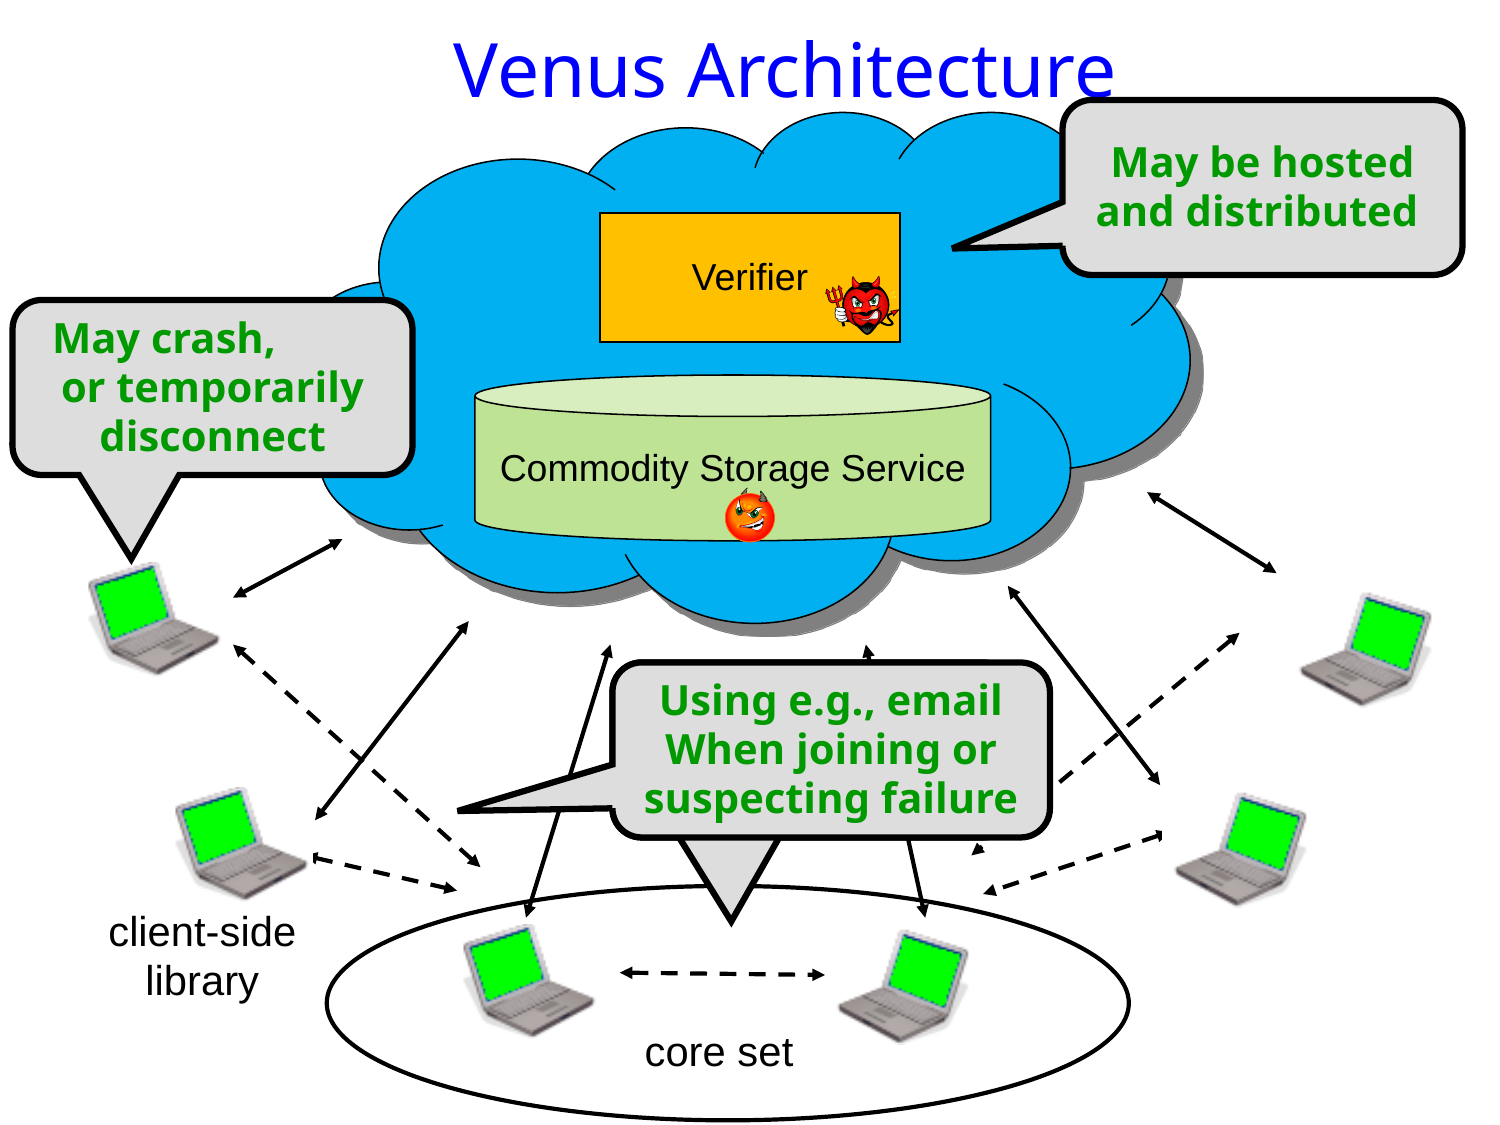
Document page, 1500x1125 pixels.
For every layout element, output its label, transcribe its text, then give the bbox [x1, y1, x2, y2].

text_box Verifier [599, 213, 900, 343]
picture [824, 924, 976, 1046]
picture [462, 924, 601, 1052]
picture [174, 787, 313, 915]
text_box [316, 621, 469, 820]
text_box [862, 644, 875, 662]
text_box Venus Architecture [212, 0, 1378, 184]
text_box May be hosted and distributed [952, 99, 1463, 275]
text_box core set [629, 1019, 820, 1084]
text_box [569, 644, 613, 777]
text_box May disconnect, but majority don’t crash [679, 838, 779, 922]
text_box [907, 838, 929, 918]
text_box [326, 886, 1129, 1121]
text_box [321, 184, 1191, 624]
text_box [971, 842, 985, 856]
text_box [233, 644, 247, 658]
text_box [1147, 492, 1277, 574]
picture [1287, 587, 1438, 708]
text_box [443, 881, 458, 894]
text_box [1007, 585, 1161, 786]
text_box [1225, 632, 1240, 646]
text_box Commodity Storage Service [474, 375, 991, 541]
picture [1162, 787, 1313, 908]
picture [87, 562, 226, 690]
text_box [619, 966, 638, 979]
text_box [465, 853, 481, 868]
text_box [523, 810, 560, 918]
picture [824, 274, 900, 336]
picture [724, 487, 776, 542]
text_box May crash, or temporarily disconnect [12, 299, 413, 559]
text_box [983, 884, 1000, 896]
text_box Using e.g., email When joining or suspecting failure [457, 662, 1050, 838]
text_box [233, 539, 343, 598]
text_box [809, 968, 819, 982]
text_box client-side library [93, 899, 312, 1013]
